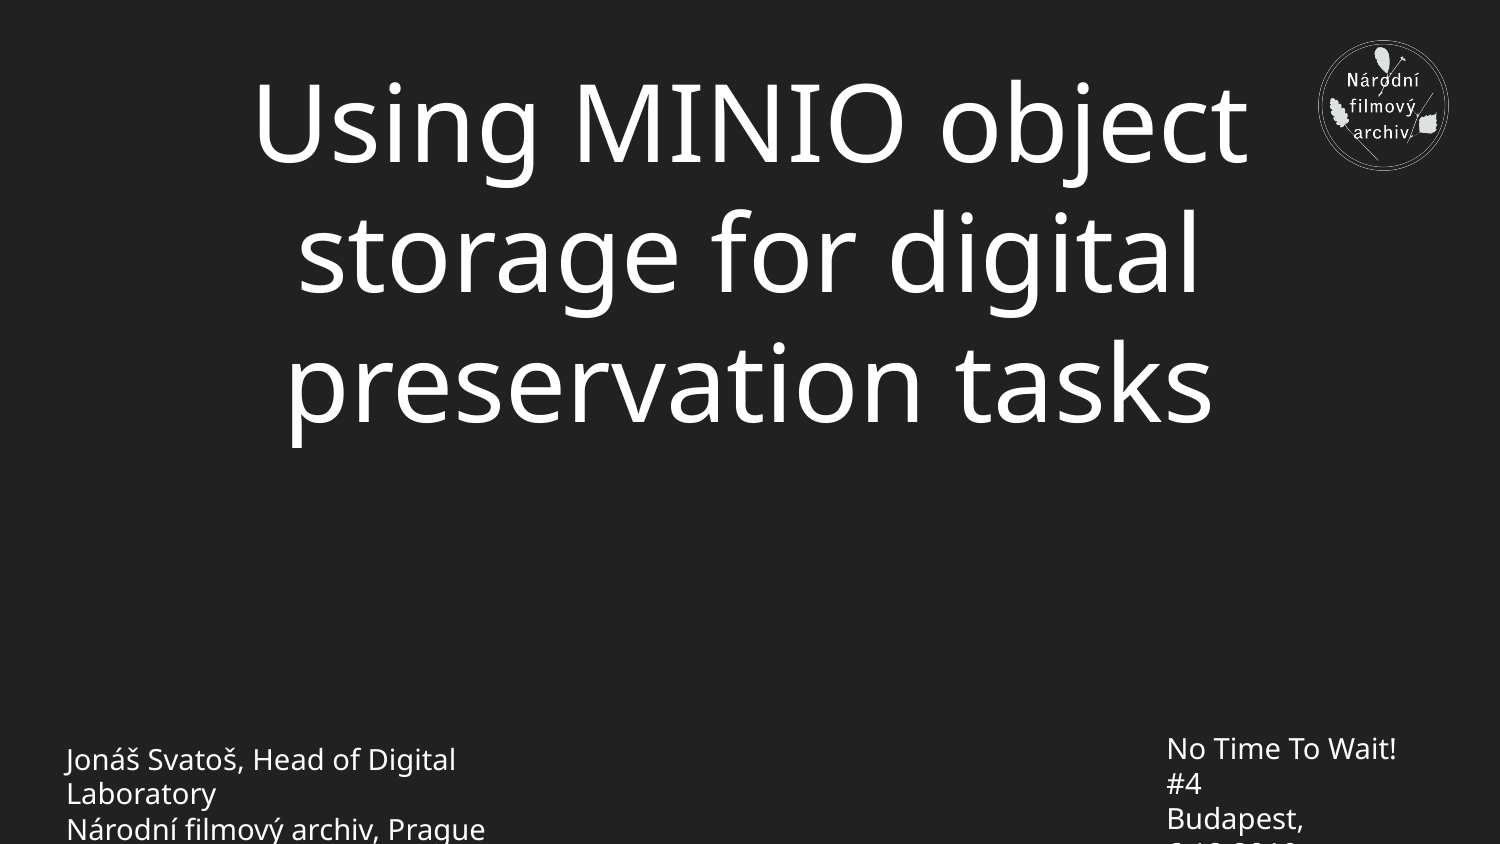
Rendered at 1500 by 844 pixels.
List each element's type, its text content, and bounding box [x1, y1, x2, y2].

title Using MINIO object storage for digital preservation tasks [51, 122, 1449, 459]
picture [1318, 40, 1450, 171]
text_box Jonáš Svatoš, Head of Digital Laboratory Národní filmový archiv, Prague [51, 725, 602, 818]
text_box No Time To Wait! #4 Budapest, 6.12.2019 [1151, 715, 1449, 818]
